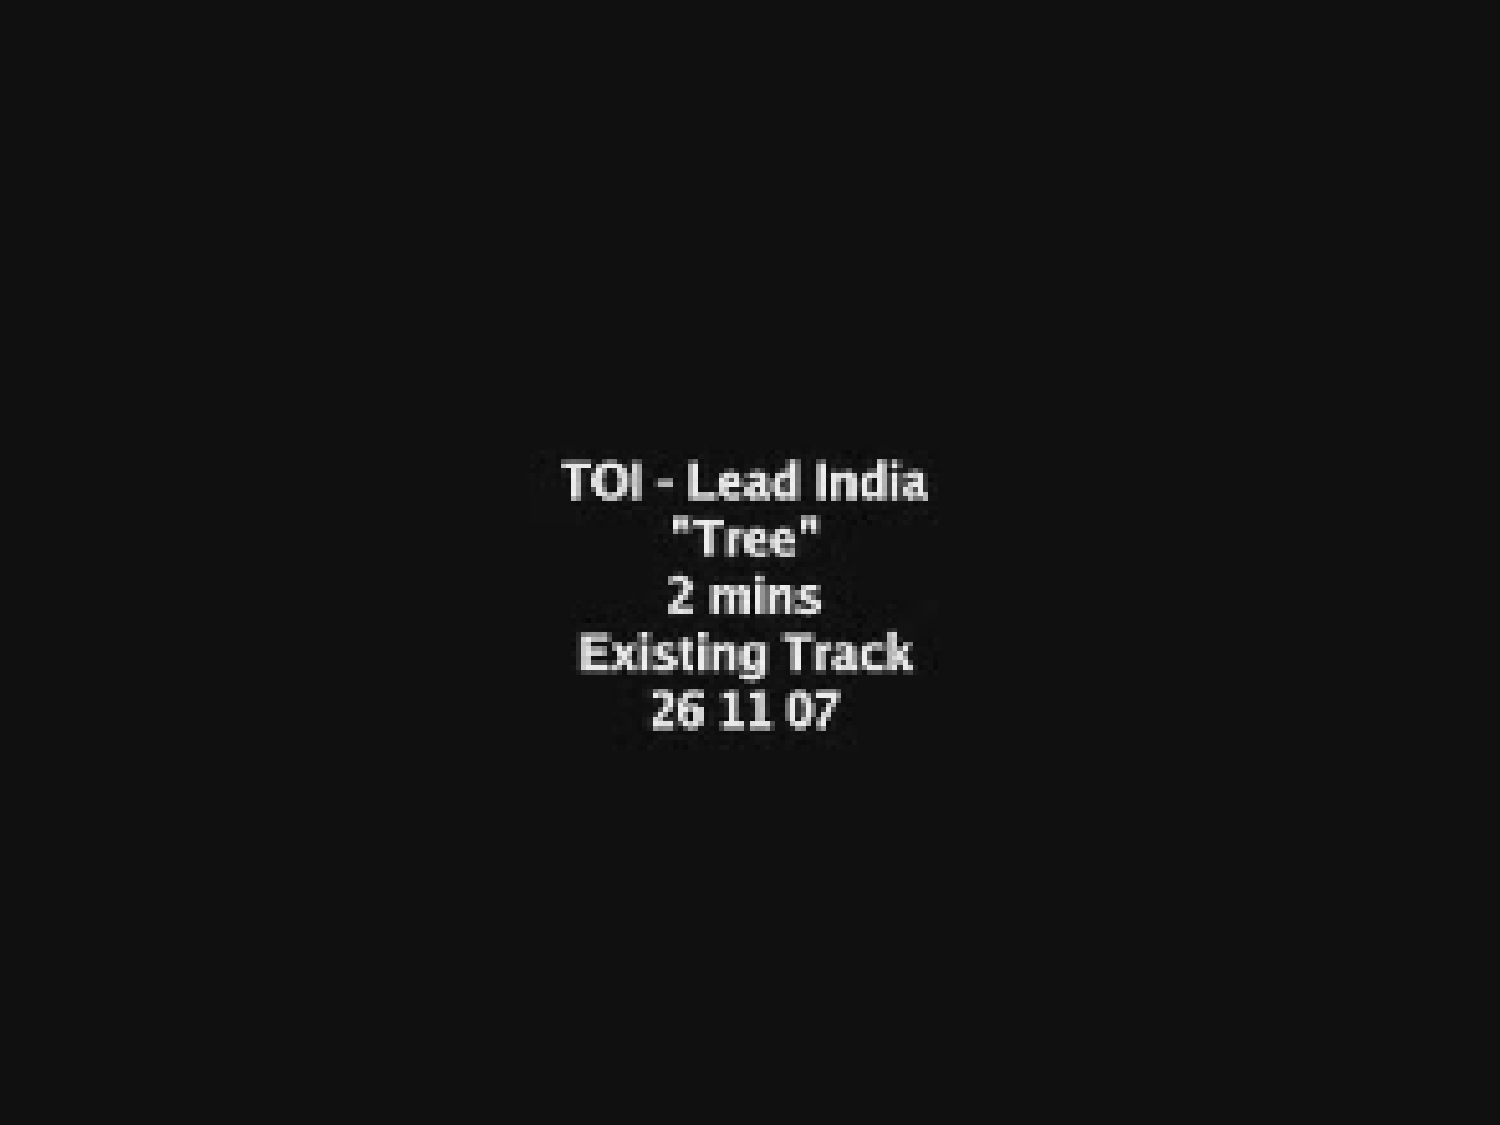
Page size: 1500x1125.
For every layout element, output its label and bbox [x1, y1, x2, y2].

list [0, 0, 1500, 1125]
